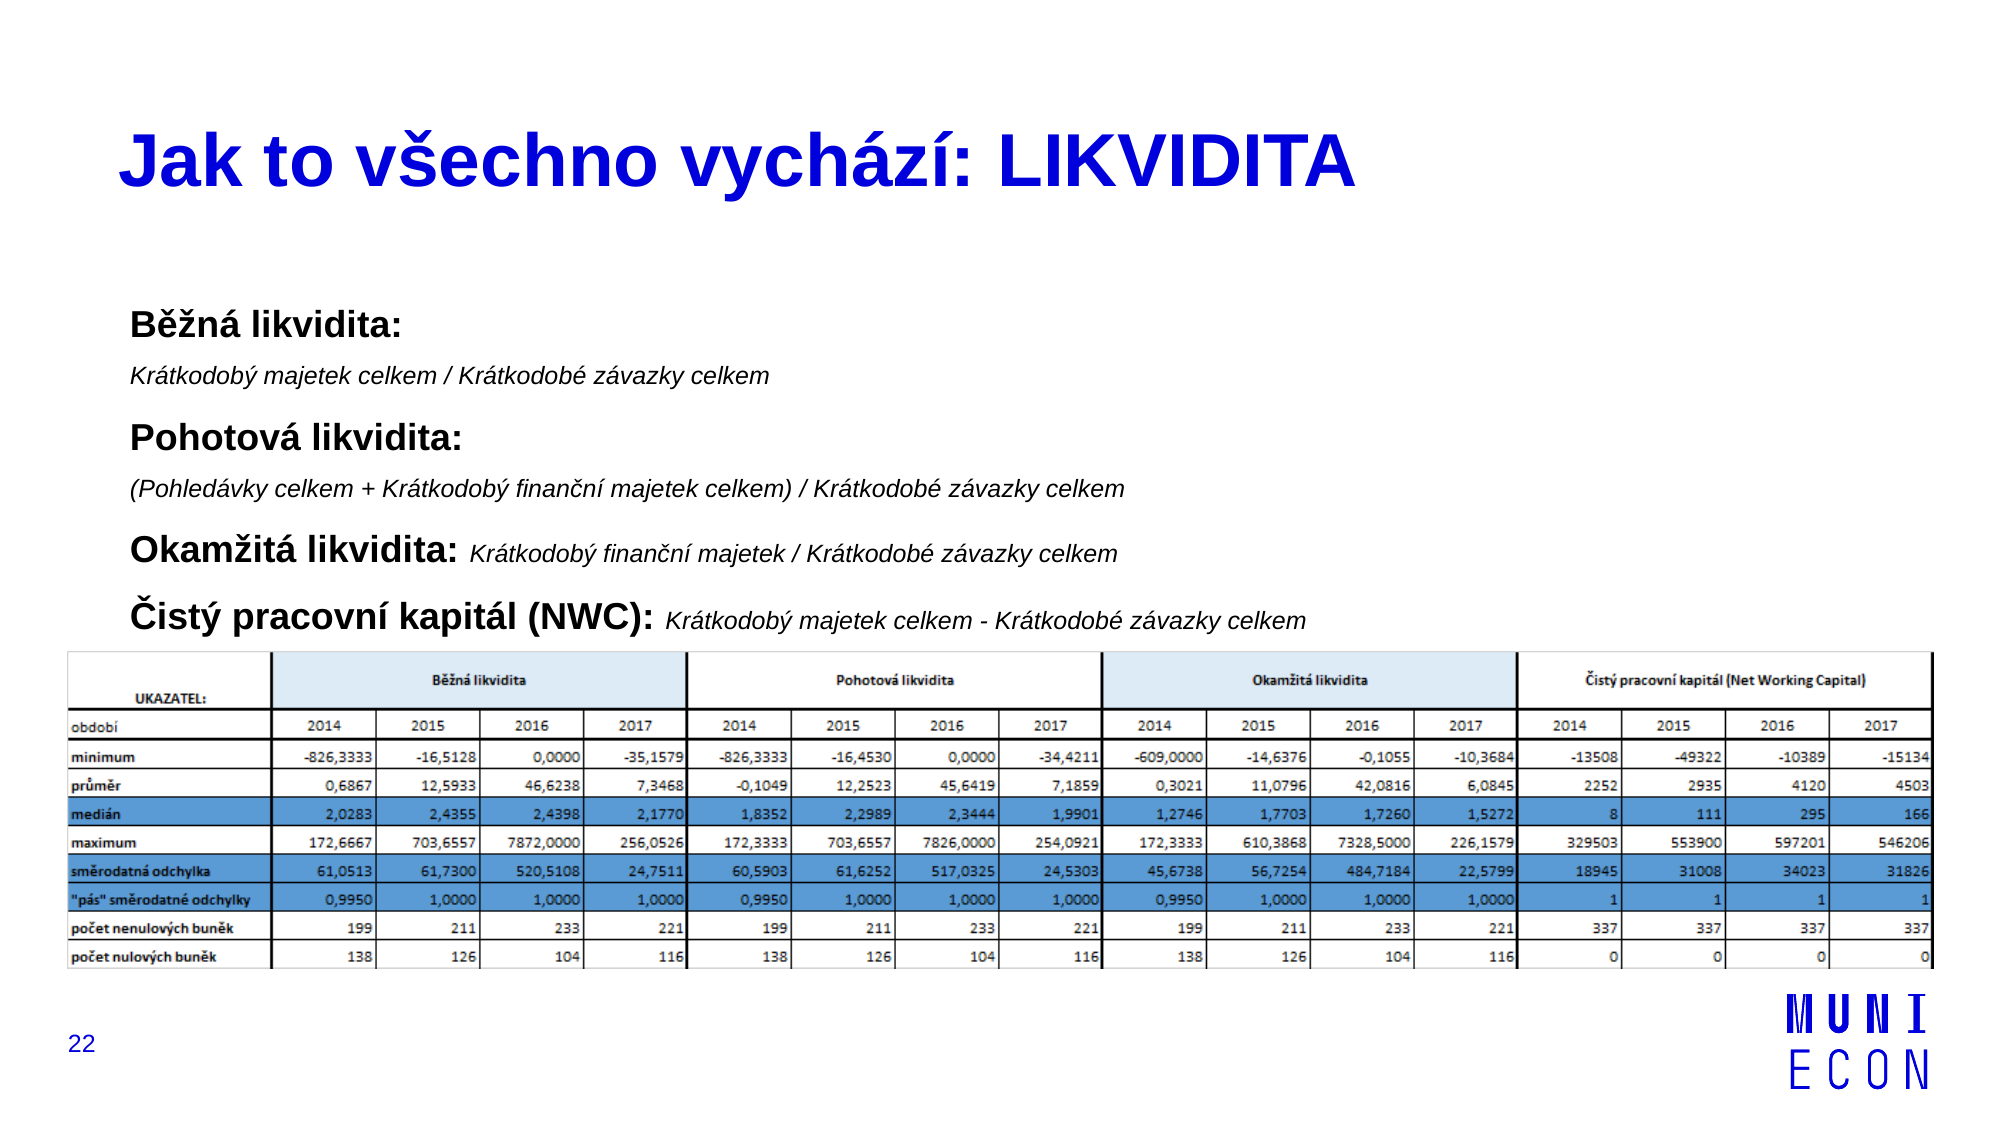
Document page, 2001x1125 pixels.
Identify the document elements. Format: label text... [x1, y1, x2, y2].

title Jak to všechno vychází: LIKVIDITA [118, 118, 1883, 193]
slide_number 22 [67, 1021, 110, 1063]
picture [66, 651, 1934, 969]
list Běžná likvidita: Krátkodobý majetek celkem / Krátkodobé závazky celkem Pohotová likvidita: (Pohledávky celkem + Krátkodobý finanční majetek celkem) / Krátkodobé závazky celkem Okamžitá likvidita: Krátkodobý finanční majetek / Krátkodobé závazky celkem Čistý pracovní kapitál (NWC): Krátkodobý majetek celkem - Krátkodobé závazky celkem [118, 277, 1883, 649]
